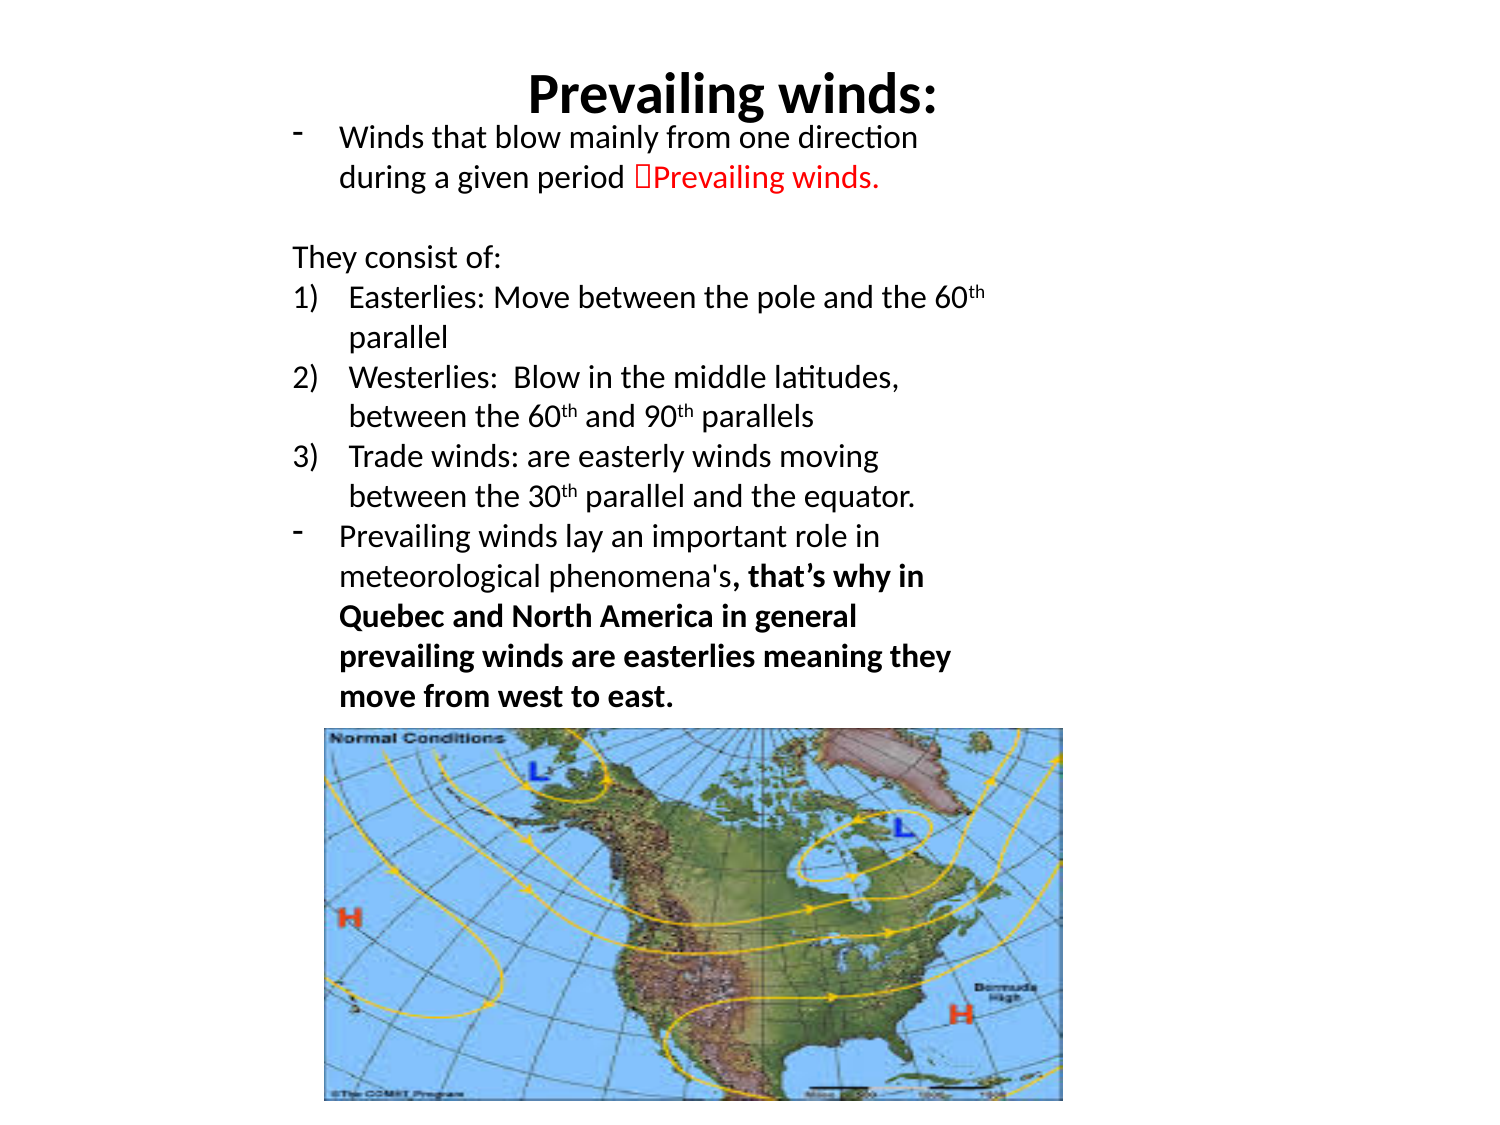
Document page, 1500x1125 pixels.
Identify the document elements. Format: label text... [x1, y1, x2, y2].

picture [324, 728, 1063, 1102]
text_box Prevailing winds: [513, 47, 987, 107]
text_box Winds that blow mainly from one direction during a given period Prevailing winds. They consist of: Easterlies: Move between the pole and the 60th parallel Westerlies: Blow in the middle latitudes, between the 60th and 90th parallels Trade winds: are easterly winds moving between the 30th parallel and the equator. Prevailing winds lay an important role in meteorological phenomena's, that’s why in Quebec and North America in general prevailing winds are easterlies meaning they move from west to east. [277, 107, 1007, 722]
